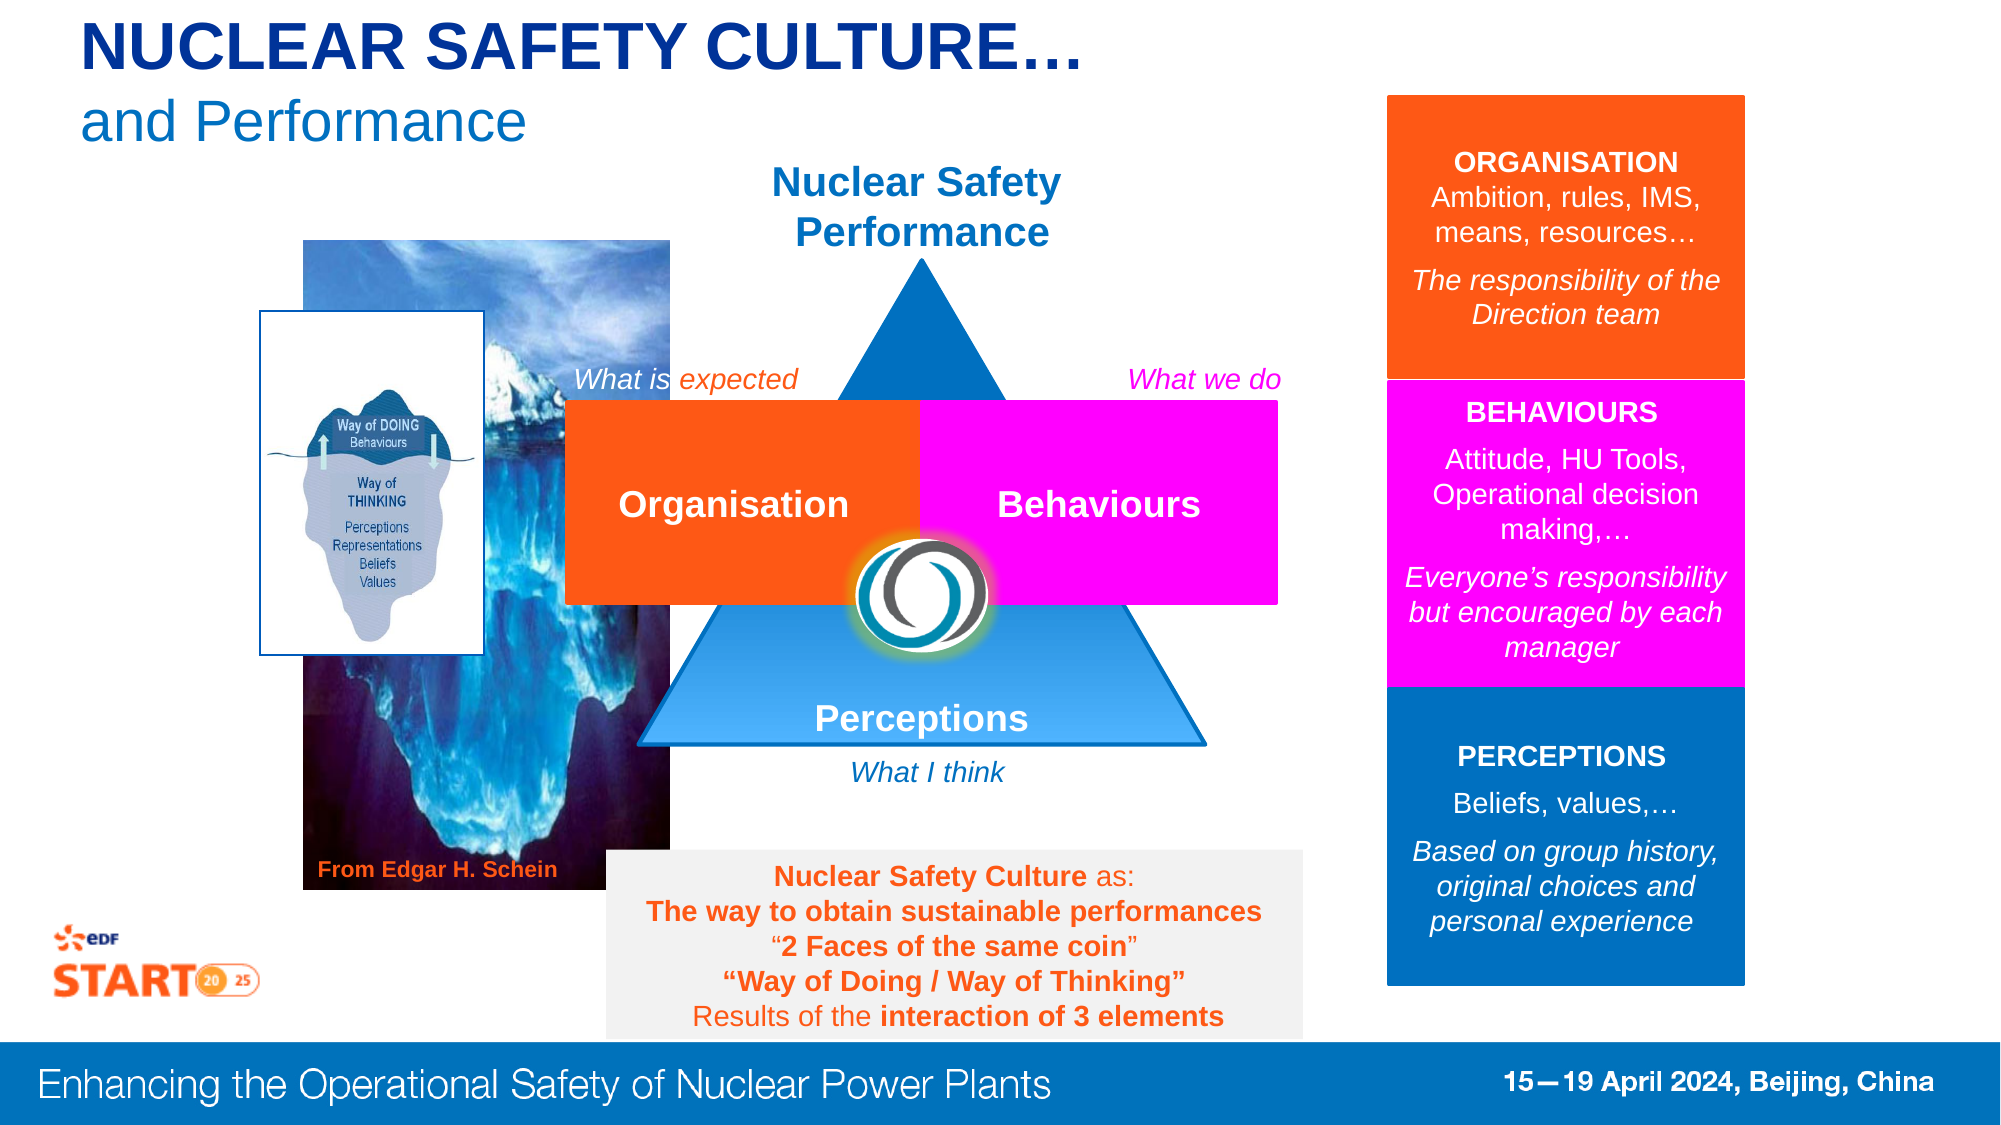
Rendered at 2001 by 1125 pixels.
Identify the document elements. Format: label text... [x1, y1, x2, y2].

text_box Nuclear safety culture… and Performance [74, 2, 1902, 143]
text_box Nuclear Safety Culture as: The way to obtain sustainable performances “2 Faces of the same coin” “Way of Doing / Way of Thinking” Results of the interaction of 3 elements [606, 985, 1303, 1040]
picture [0, 0, 2001, 1125]
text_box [567, 97, 1744, 985]
